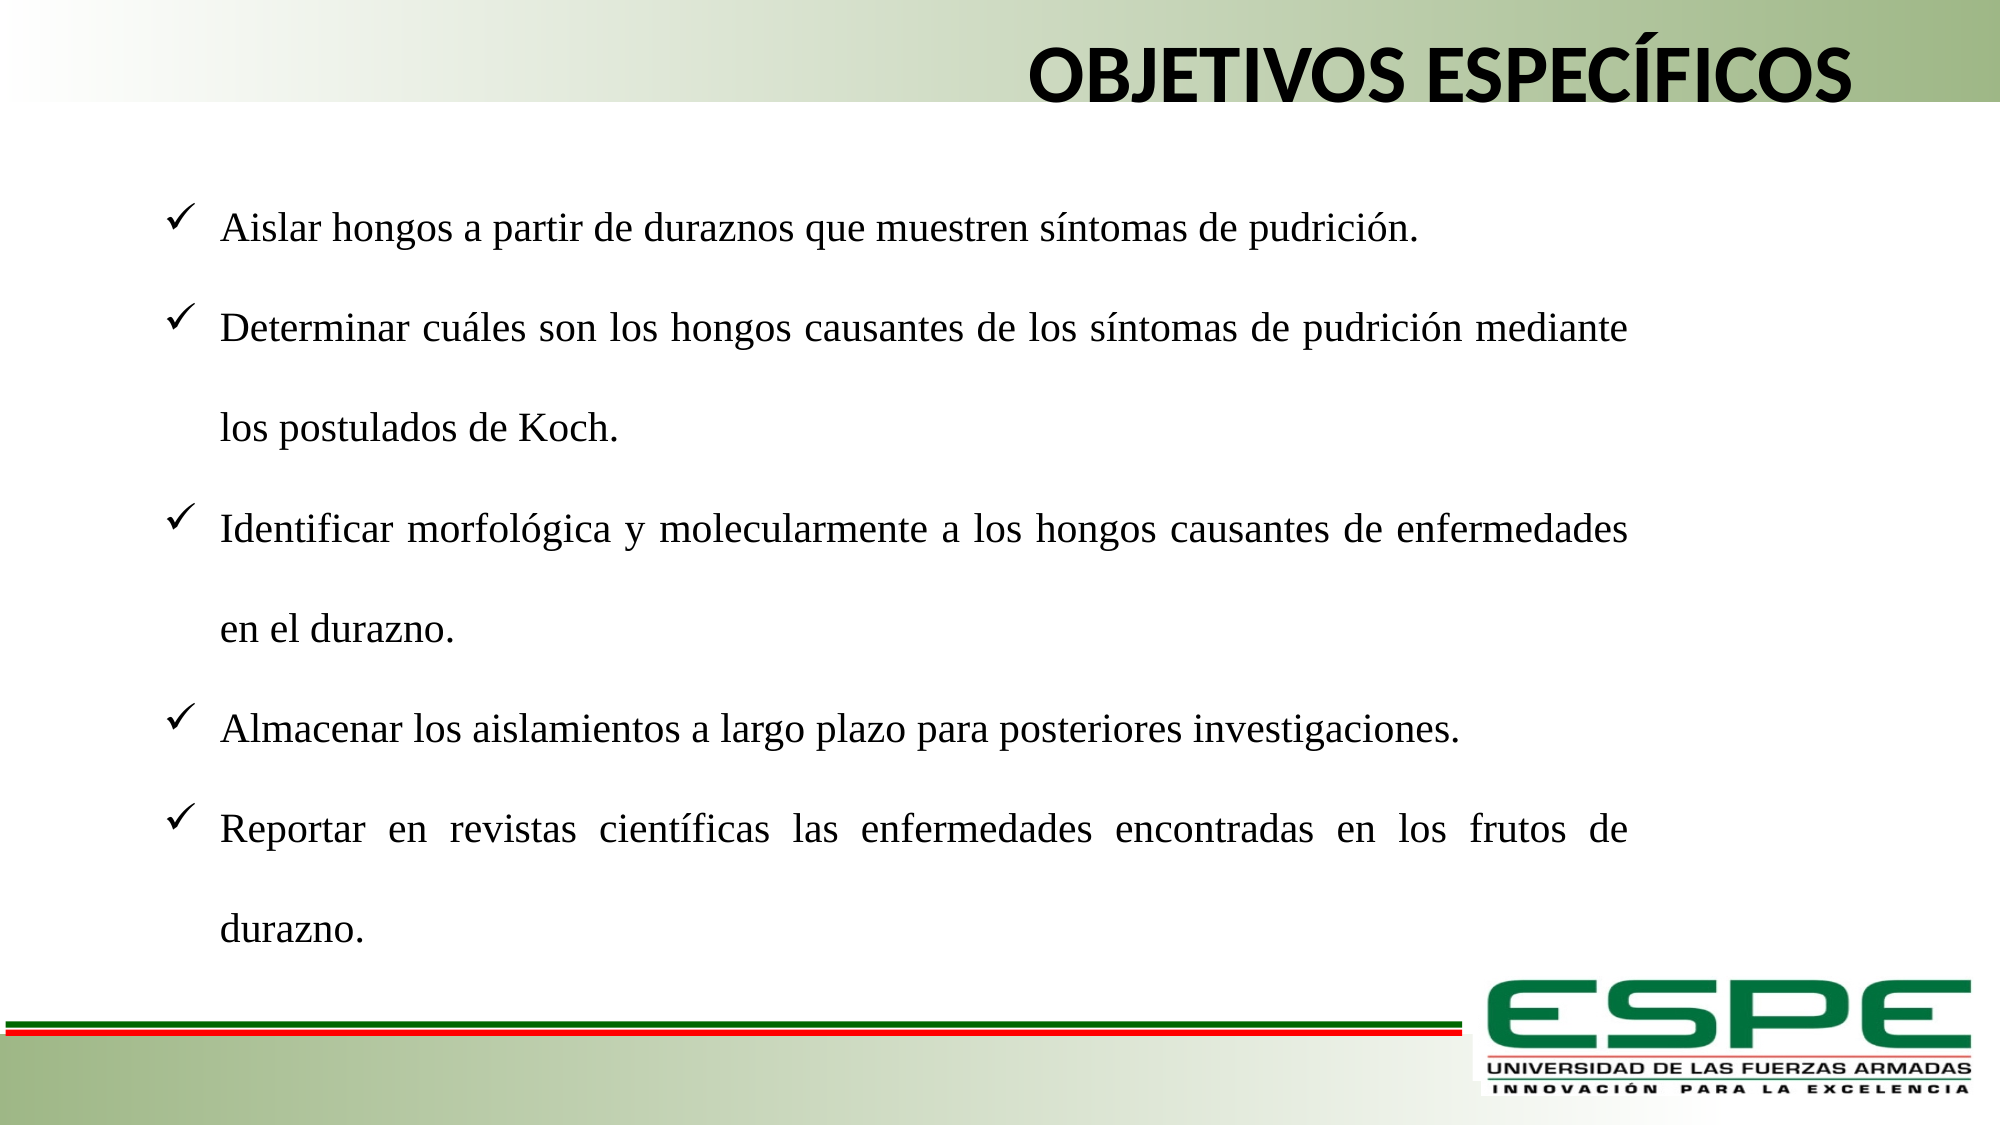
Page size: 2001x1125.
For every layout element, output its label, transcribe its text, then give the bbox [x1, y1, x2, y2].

text_box OBJETIVOS ESPECÍFICOS [1014, 11, 1896, 127]
picture [1472, 976, 1977, 1097]
text_box Aislar hongos a partir de duraznos que muestren síntomas de pudrición. Determinar cuáles son los hongos causantes de los síntomas de pudrición mediante los postulados de Koch. Identificar morfológica y molecularmente a los hongos causantes de enfermedades en el durazno. Almacenar los aislamientos a largo plazo para posteriores investigaciones. Reportar en revistas científicas las enfermedades encontradas en los frutos de durazno. [148, 142, 1645, 958]
